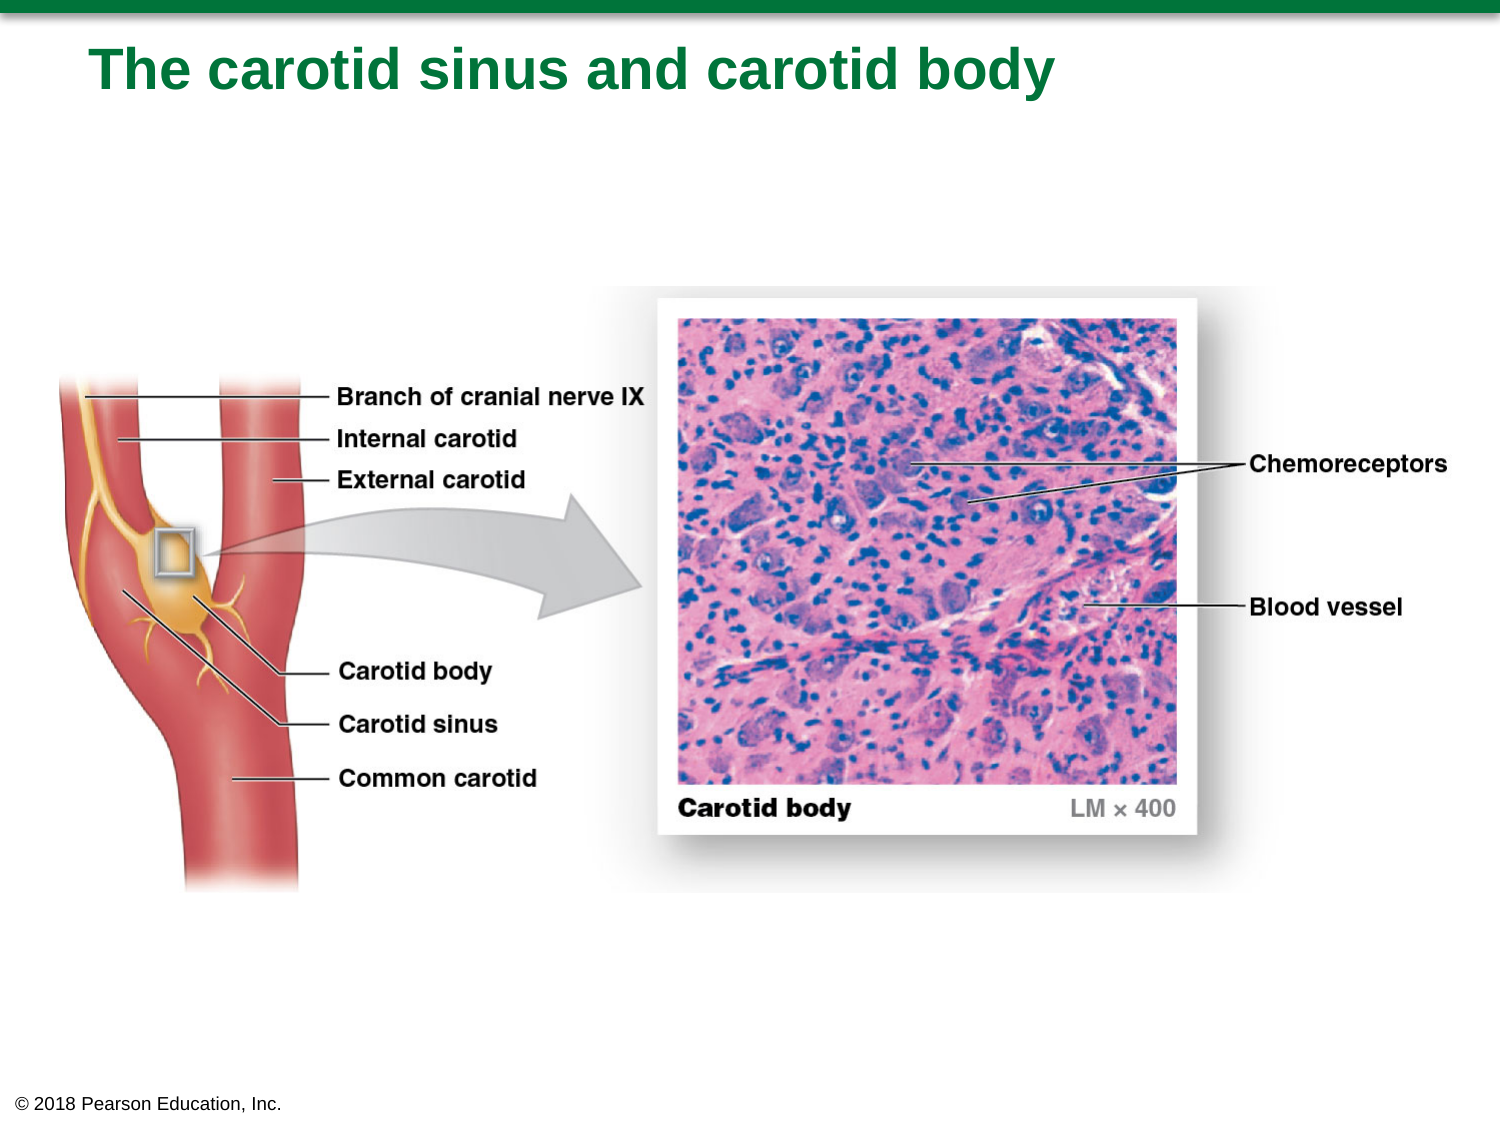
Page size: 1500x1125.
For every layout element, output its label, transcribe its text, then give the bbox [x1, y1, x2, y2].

picture [51, 286, 1454, 893]
footer © 2018 Pearson Education, Inc. [0, 1081, 507, 1125]
title The carotid sinus and carotid body [73, 31, 1433, 189]
